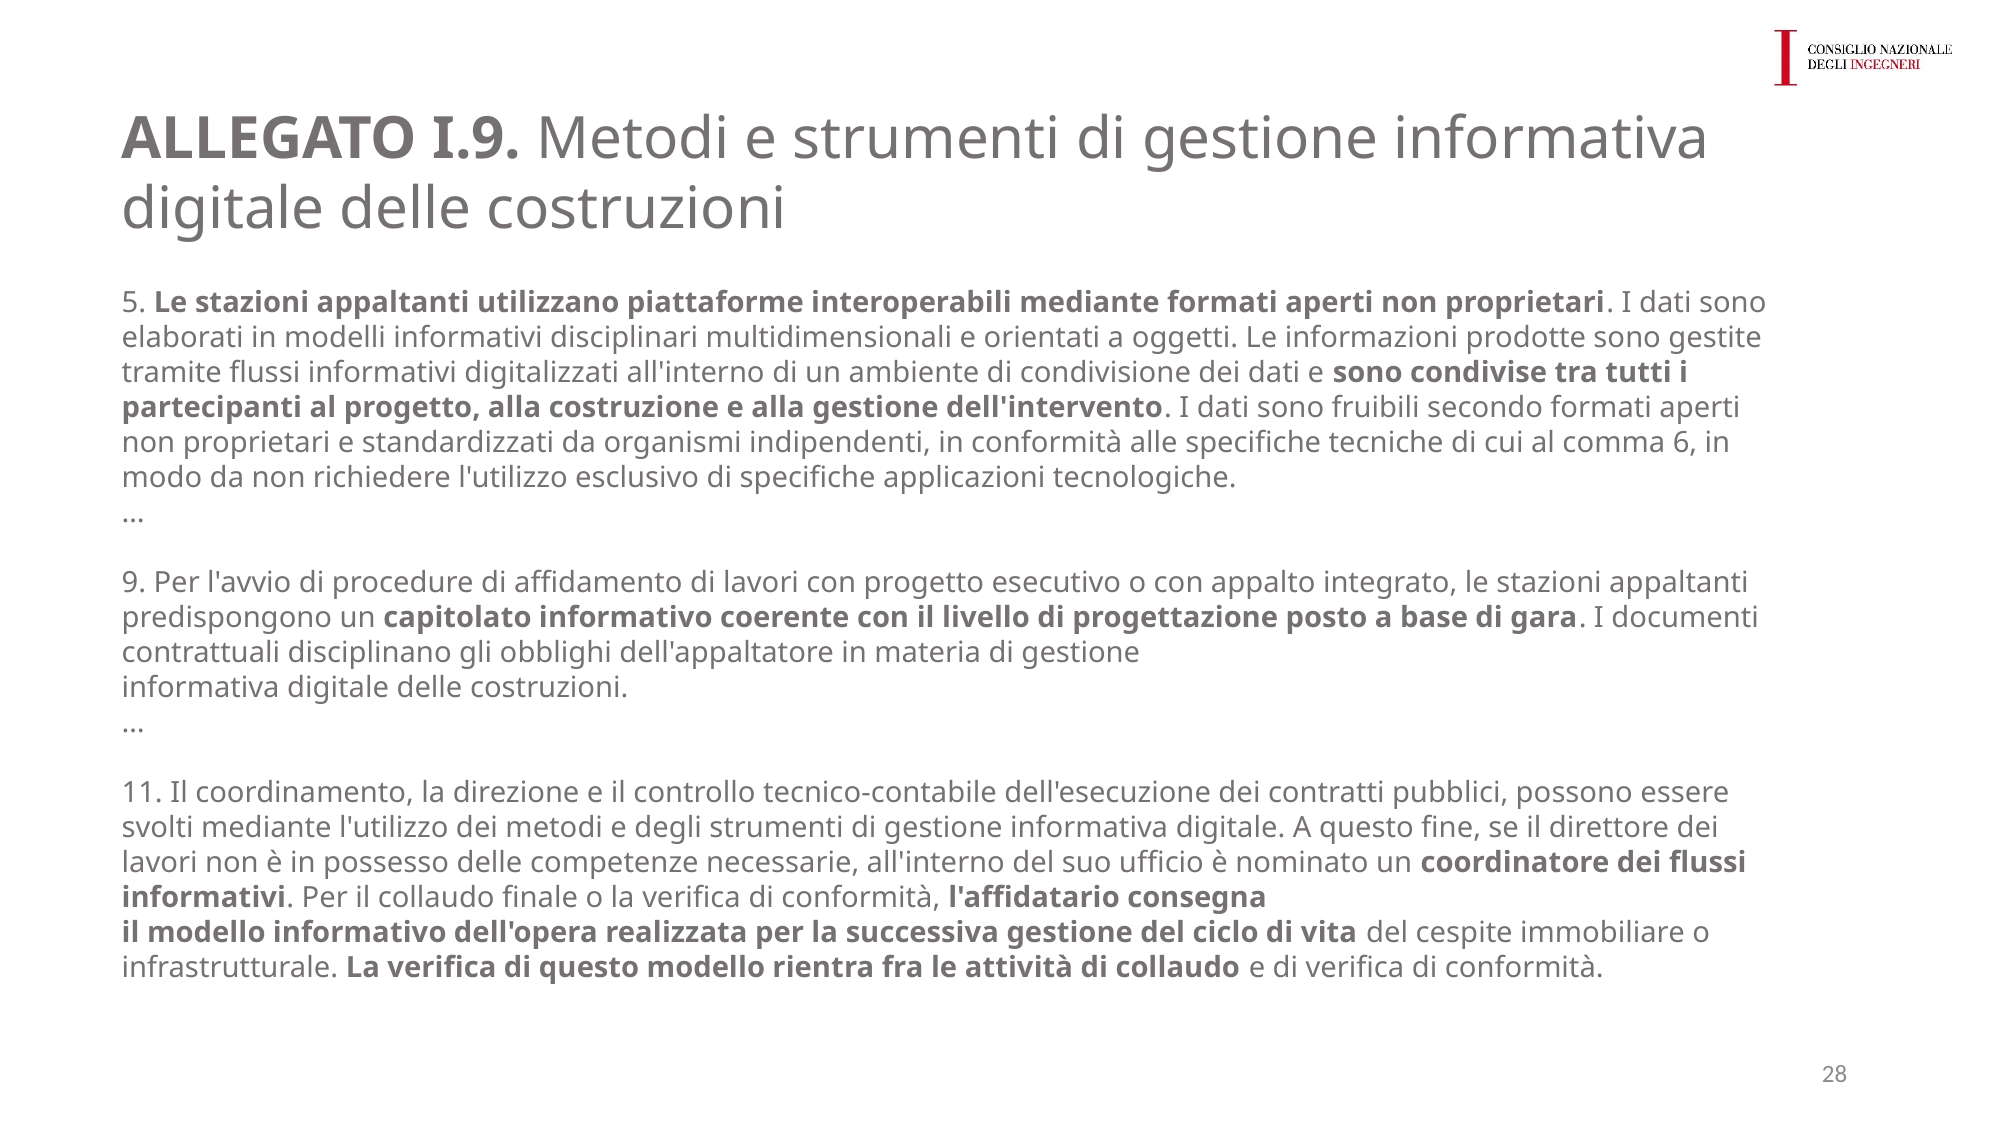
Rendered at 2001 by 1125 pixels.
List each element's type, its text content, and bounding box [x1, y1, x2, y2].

picture [1761, 22, 1964, 93]
text_box 5. Le stazioni appaltanti utilizzano piattaforme interoperabili mediante formati aperti non proprietari. I dati sono elaborati in modelli informativi disciplinari multidimensionali e orientati a oggetti. Le informazioni prodotte sono gestite tramite flussi informativi digitalizzati all'interno di un ambiente di condivisione dei dati e sono condivise tra tutti i partecipanti al progetto, alla costruzione e alla gestione dell'intervento. I dati sono fruibili secondo formati aperti non proprietari e standardizzati da organismi indipendenti, in conformità alle specifiche tecniche di cui al comma 6, in modo da non richiedere l'utilizzo esclusivo di specifiche applicazioni tecnologiche. … 9. Per l'avvio di procedure di affidamento di lavori con progetto esecutivo o con appalto integrato, le stazioni appaltanti predispongono un capitolato informativo coerente con il livello di progettazione posto a base di gara. I documenti contrattuali disciplinano gli obblighi dell'appaltatore in materia di gestione informativa digitale delle costruzioni. … 11. Il coordinamento, la direzione e il controllo tecnico-contabile dell'esecuzione dei contratti pubblici, possono essere svolti mediante l'utilizzo dei metodi e degli strumenti di gestione informativa digitale. A questo fine, se il direttore dei lavori non è in possesso delle competenze necessarie, all'interno del suo ufficio è nominato un coordinatore dei flussi informativi. Per il collaudo finale o la verifica di conformità, l'affidatario consegna il modello informativo dell'opera realizzata per la successiva gestione del ciclo di vita del cespite immobiliare o infrastrutturale. La verifica di questo modello rientra fra le attività di collaudo e di verifica di conformità. [106, 276, 1782, 991]
slide_number 28 [1412, 1042, 1863, 1103]
text_box ALLEGATO I.9. Metodi e strumenti di gestione informativa digitale delle costruzioni [106, 92, 1782, 248]
